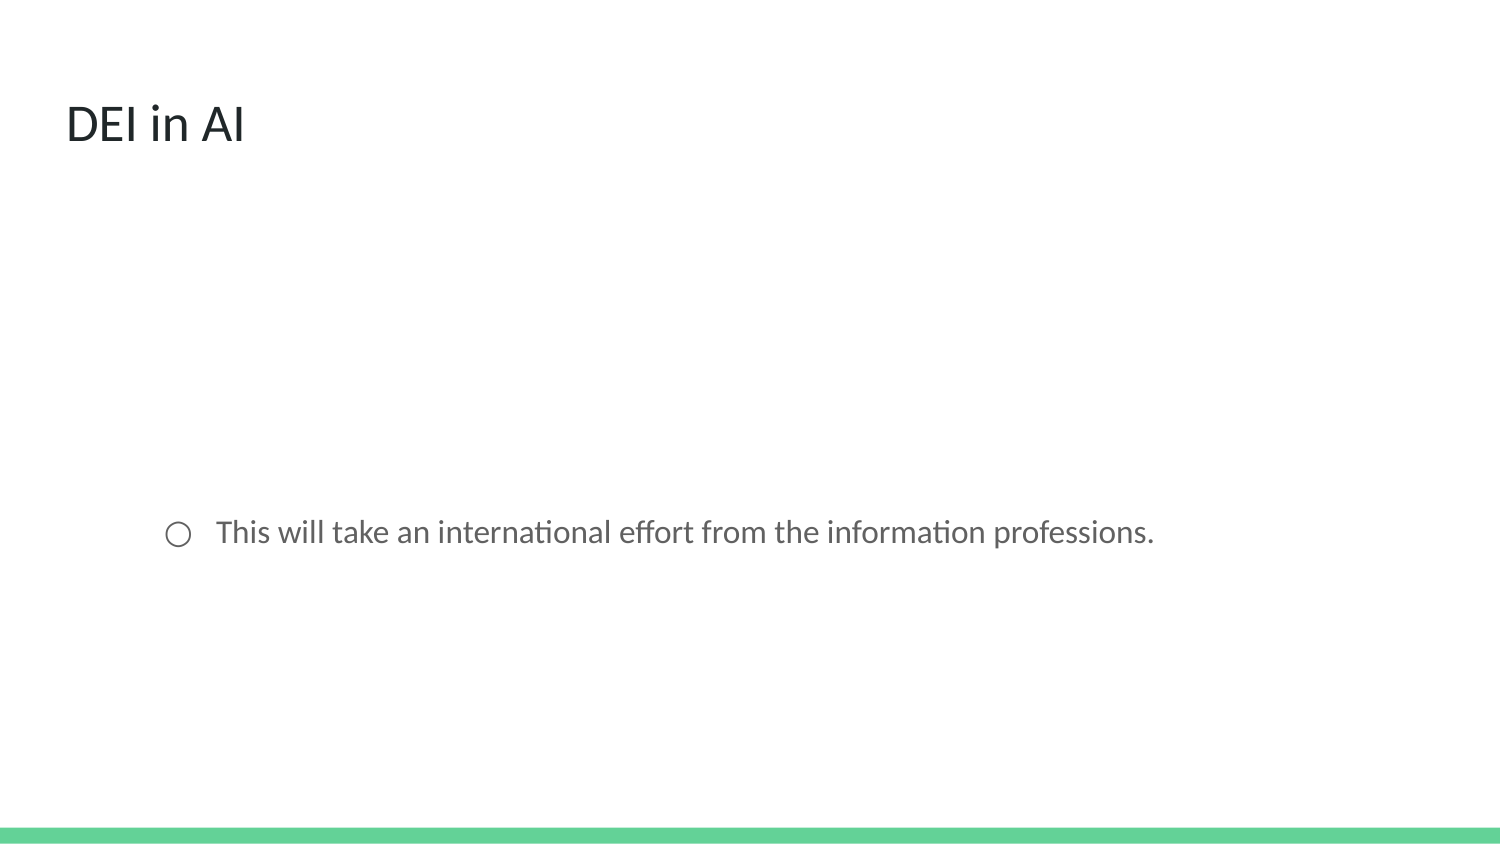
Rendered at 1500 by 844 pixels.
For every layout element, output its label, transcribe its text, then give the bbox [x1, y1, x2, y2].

list This will take an international effort from the information professions. [51, 166, 1449, 806]
title DEI in AI [51, 72, 1449, 166]
